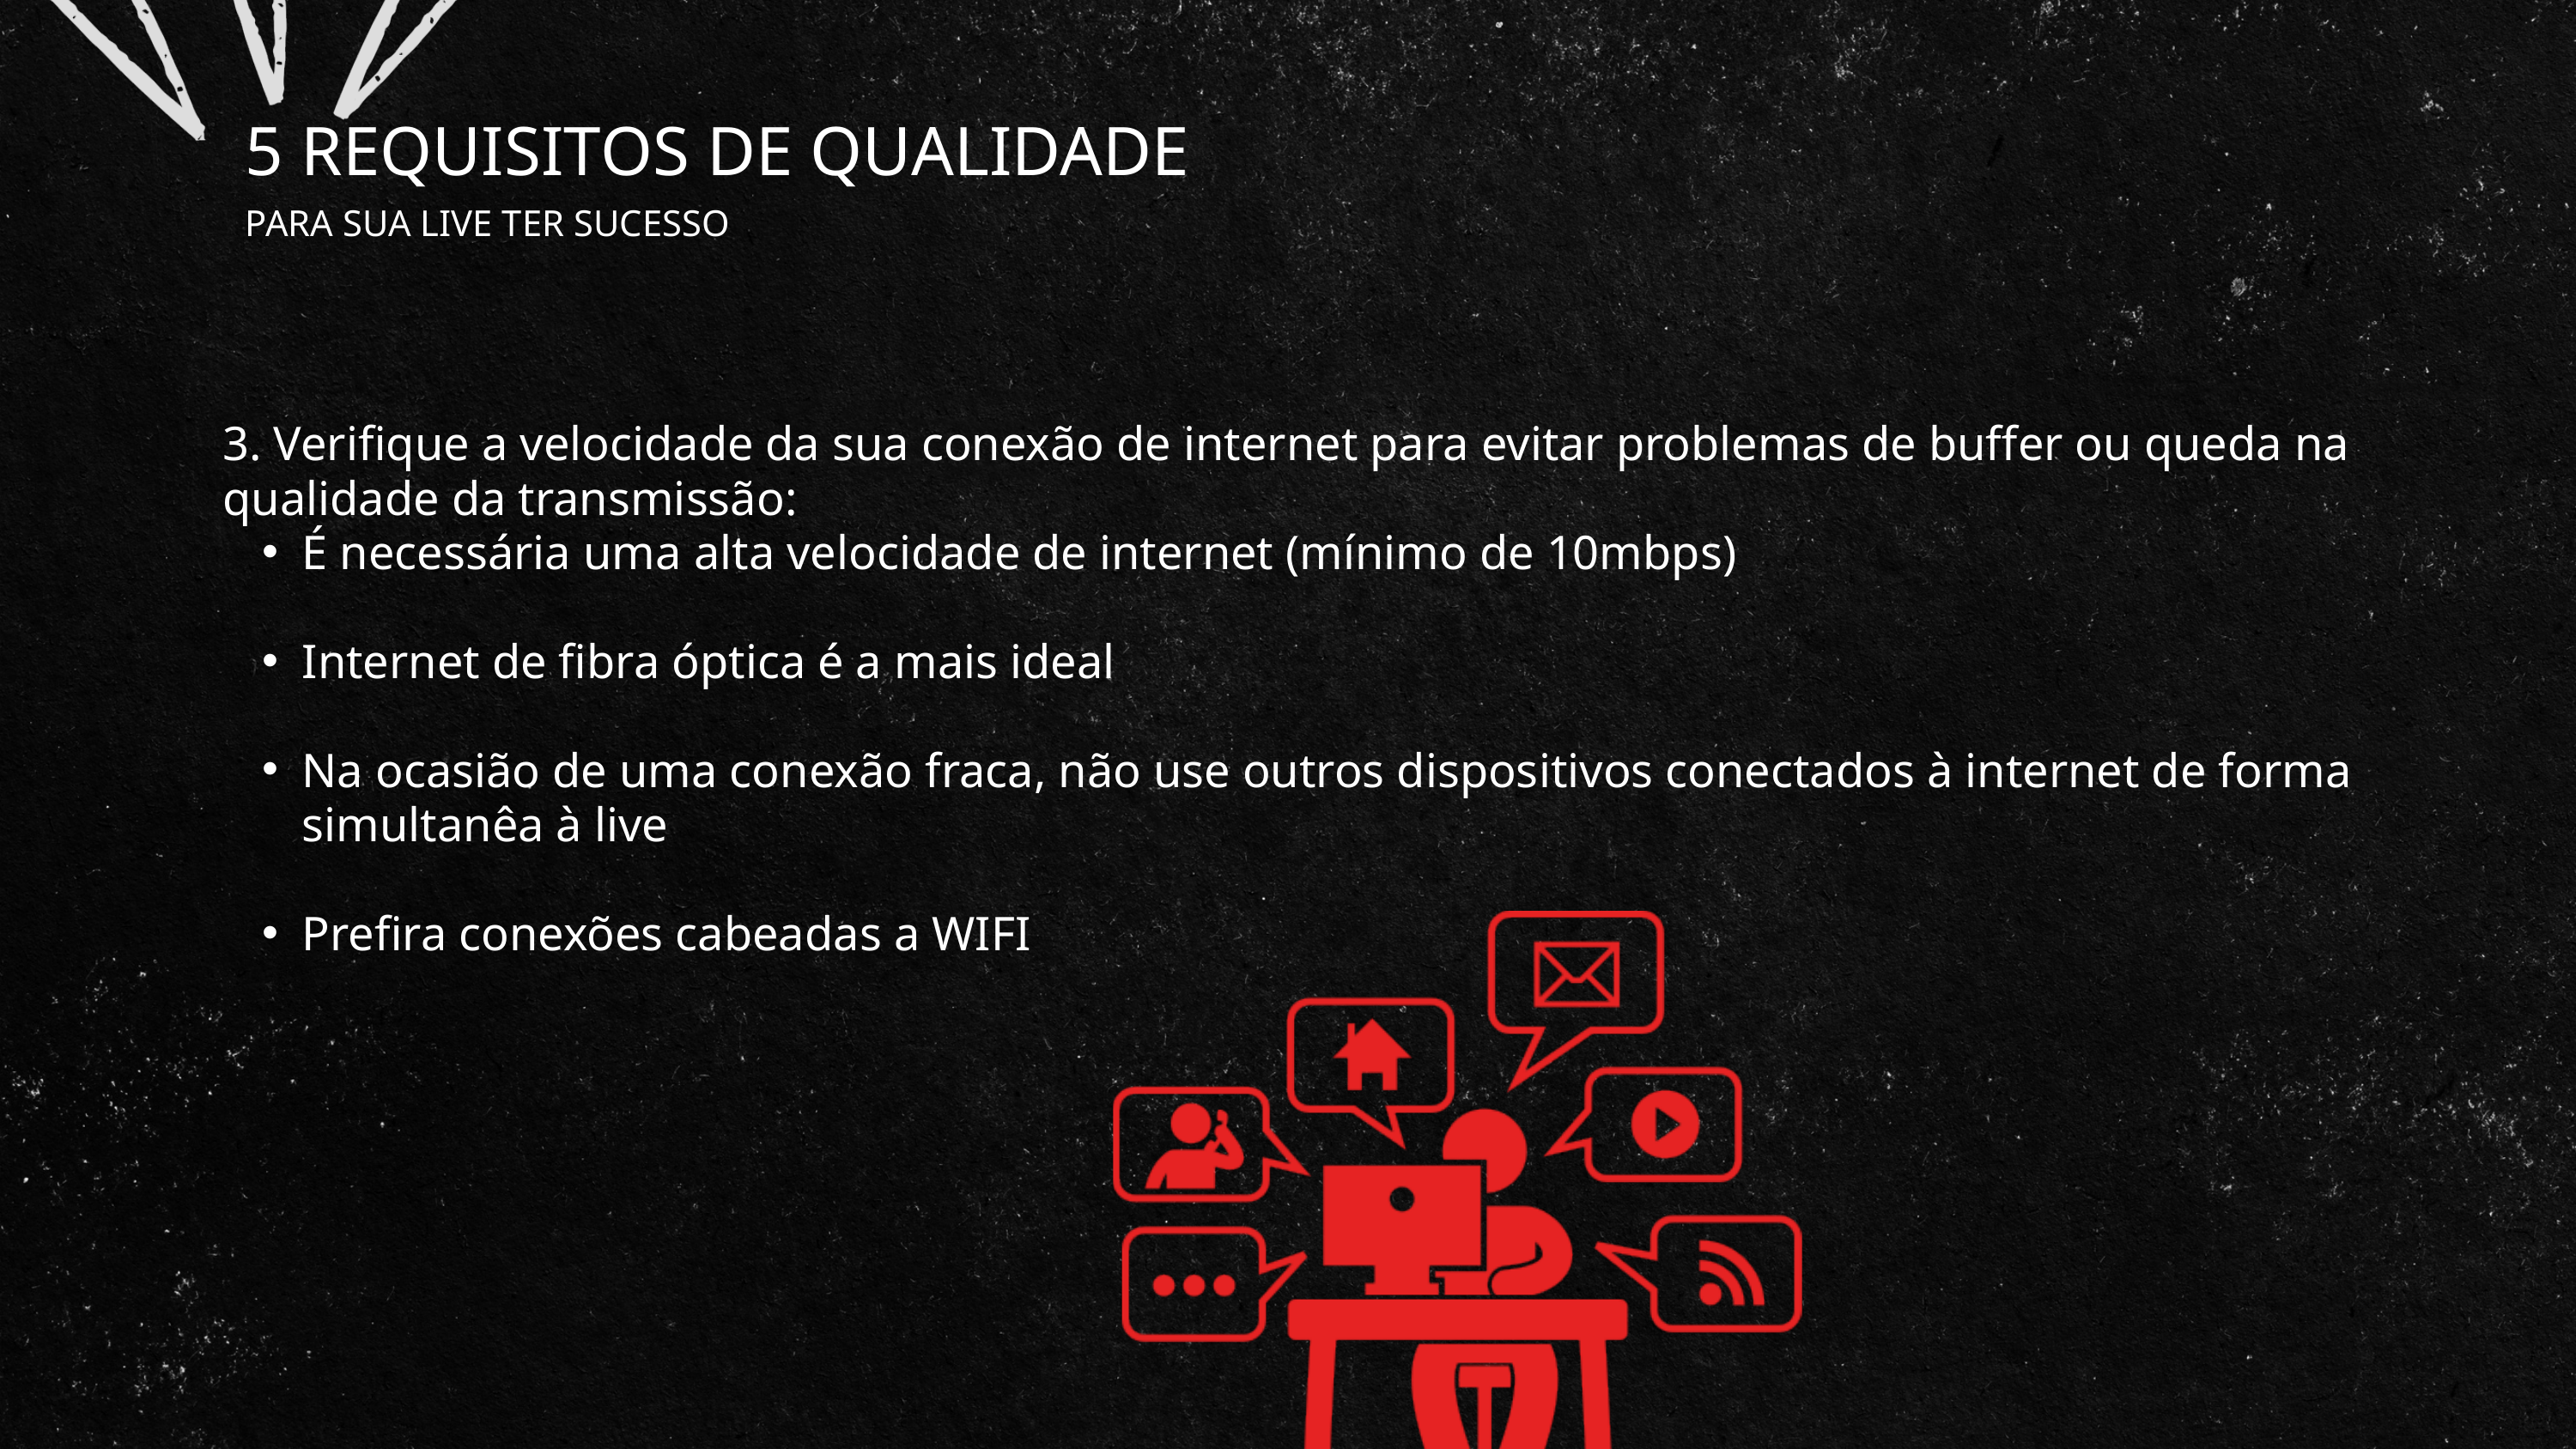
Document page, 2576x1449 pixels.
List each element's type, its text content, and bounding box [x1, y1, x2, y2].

text_box [1113, 911, 1802, 1449]
text_box 5 REQUISITOS DE QUALIDADE [245, 155, 1657, 189]
text_box PARA SUA LIVE TER SUCESSO [245, 225, 1189, 244]
text_box [27, 0, 500, 145]
text_box 3. Verifique a velocidade da sua conexão de internet para evitar problemas de buffer ou queda na qualidade da transmissão: É necessária uma alta velocidade de internet (mínimo de 10mbps) Internet de fibra óptica é a mais ideal Na ocasião de uma conexão fraca, não use outros dispositivos conectados à internet de forma simultanêa à live Prefira conexões cabeadas a WIFI [222, 415, 2372, 1178]
text_box [0, 0, 2576, 1449]
